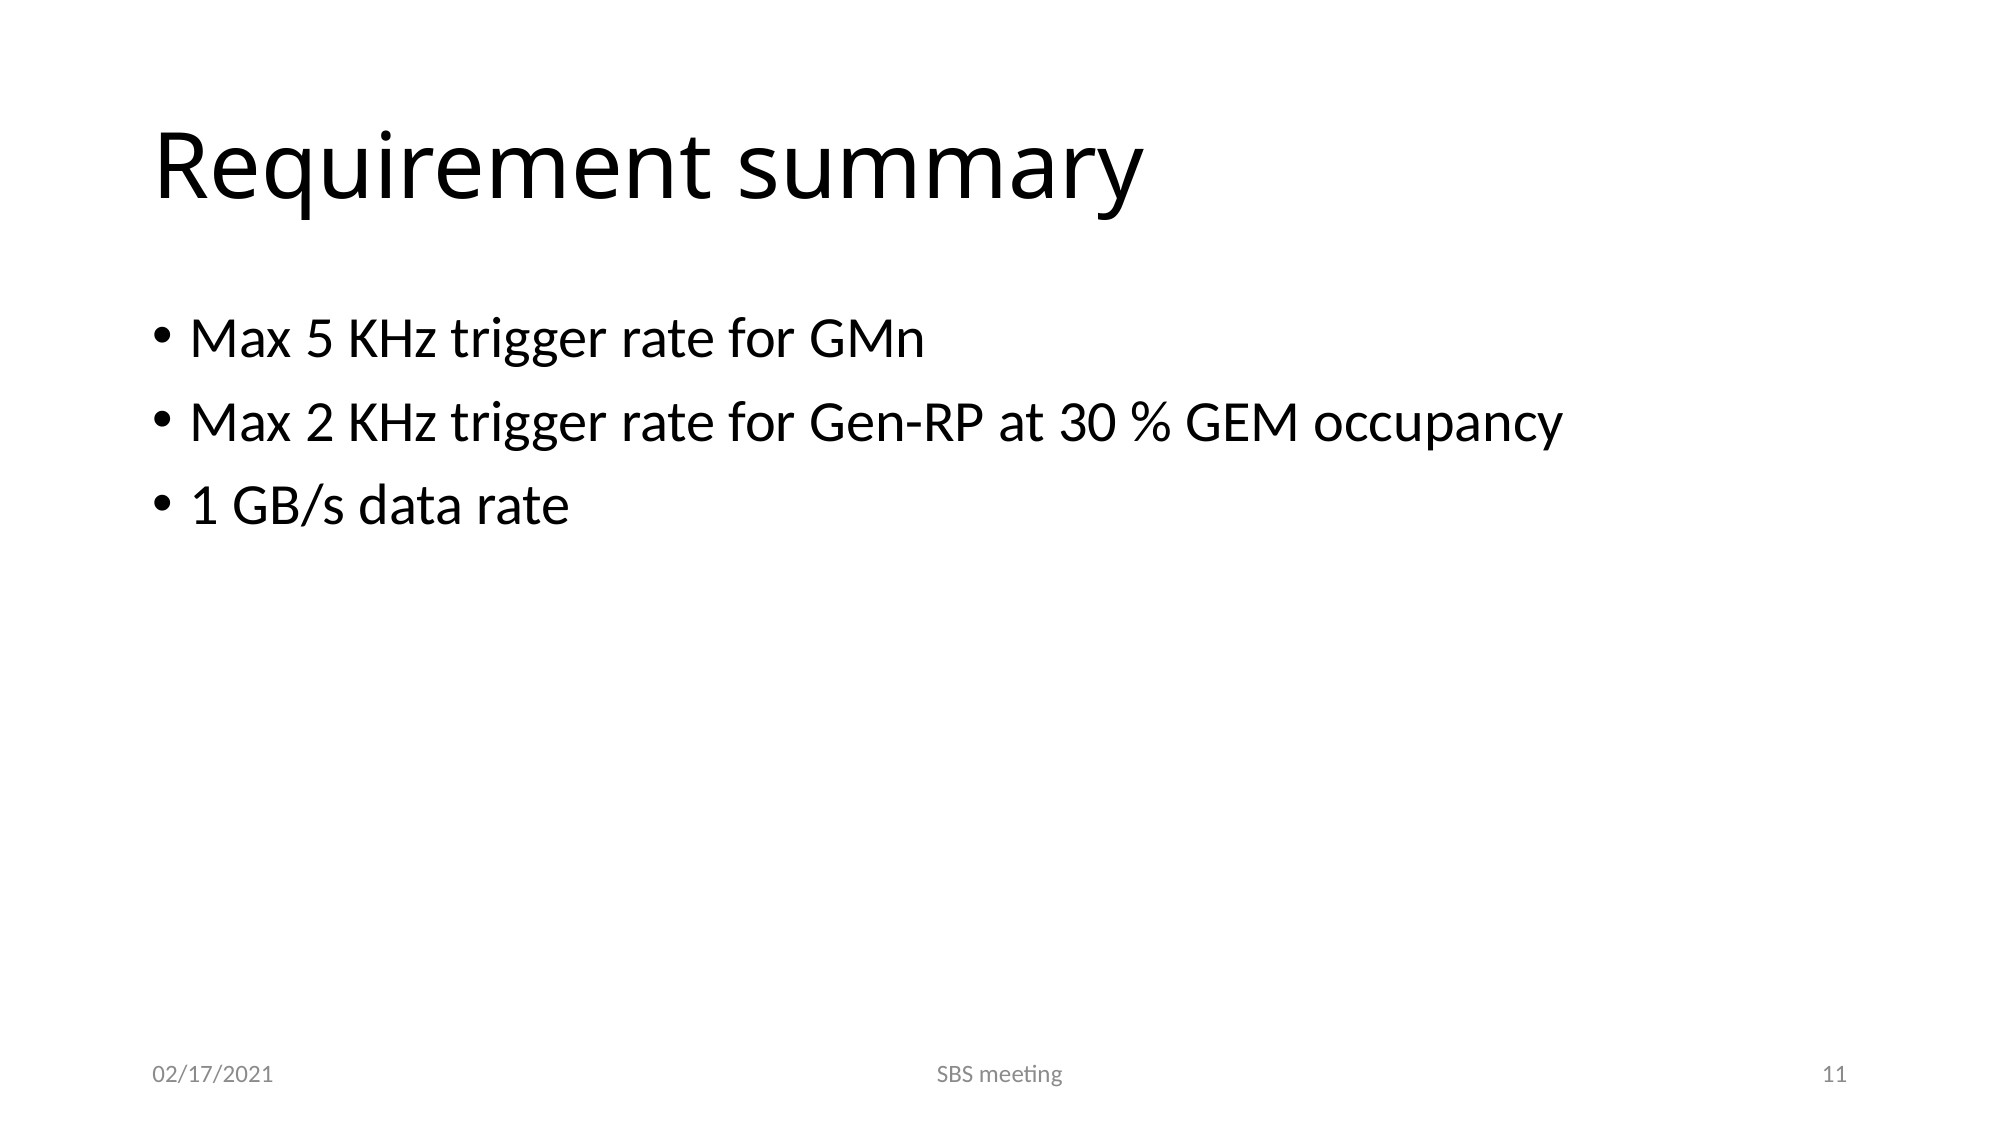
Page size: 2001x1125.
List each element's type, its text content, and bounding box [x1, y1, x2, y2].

list Max 5 KHz trigger rate for GMn Max 2 KHz trigger rate for Gen-RP at 30 % GEM occupancy 1 GB/s data rate [137, 299, 1863, 1014]
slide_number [137, 1042, 588, 1103]
title Requirement summary [137, 59, 1863, 278]
slide_number 11 [1412, 1042, 1863, 1103]
footer SBS meeting [662, 1042, 1338, 1103]
